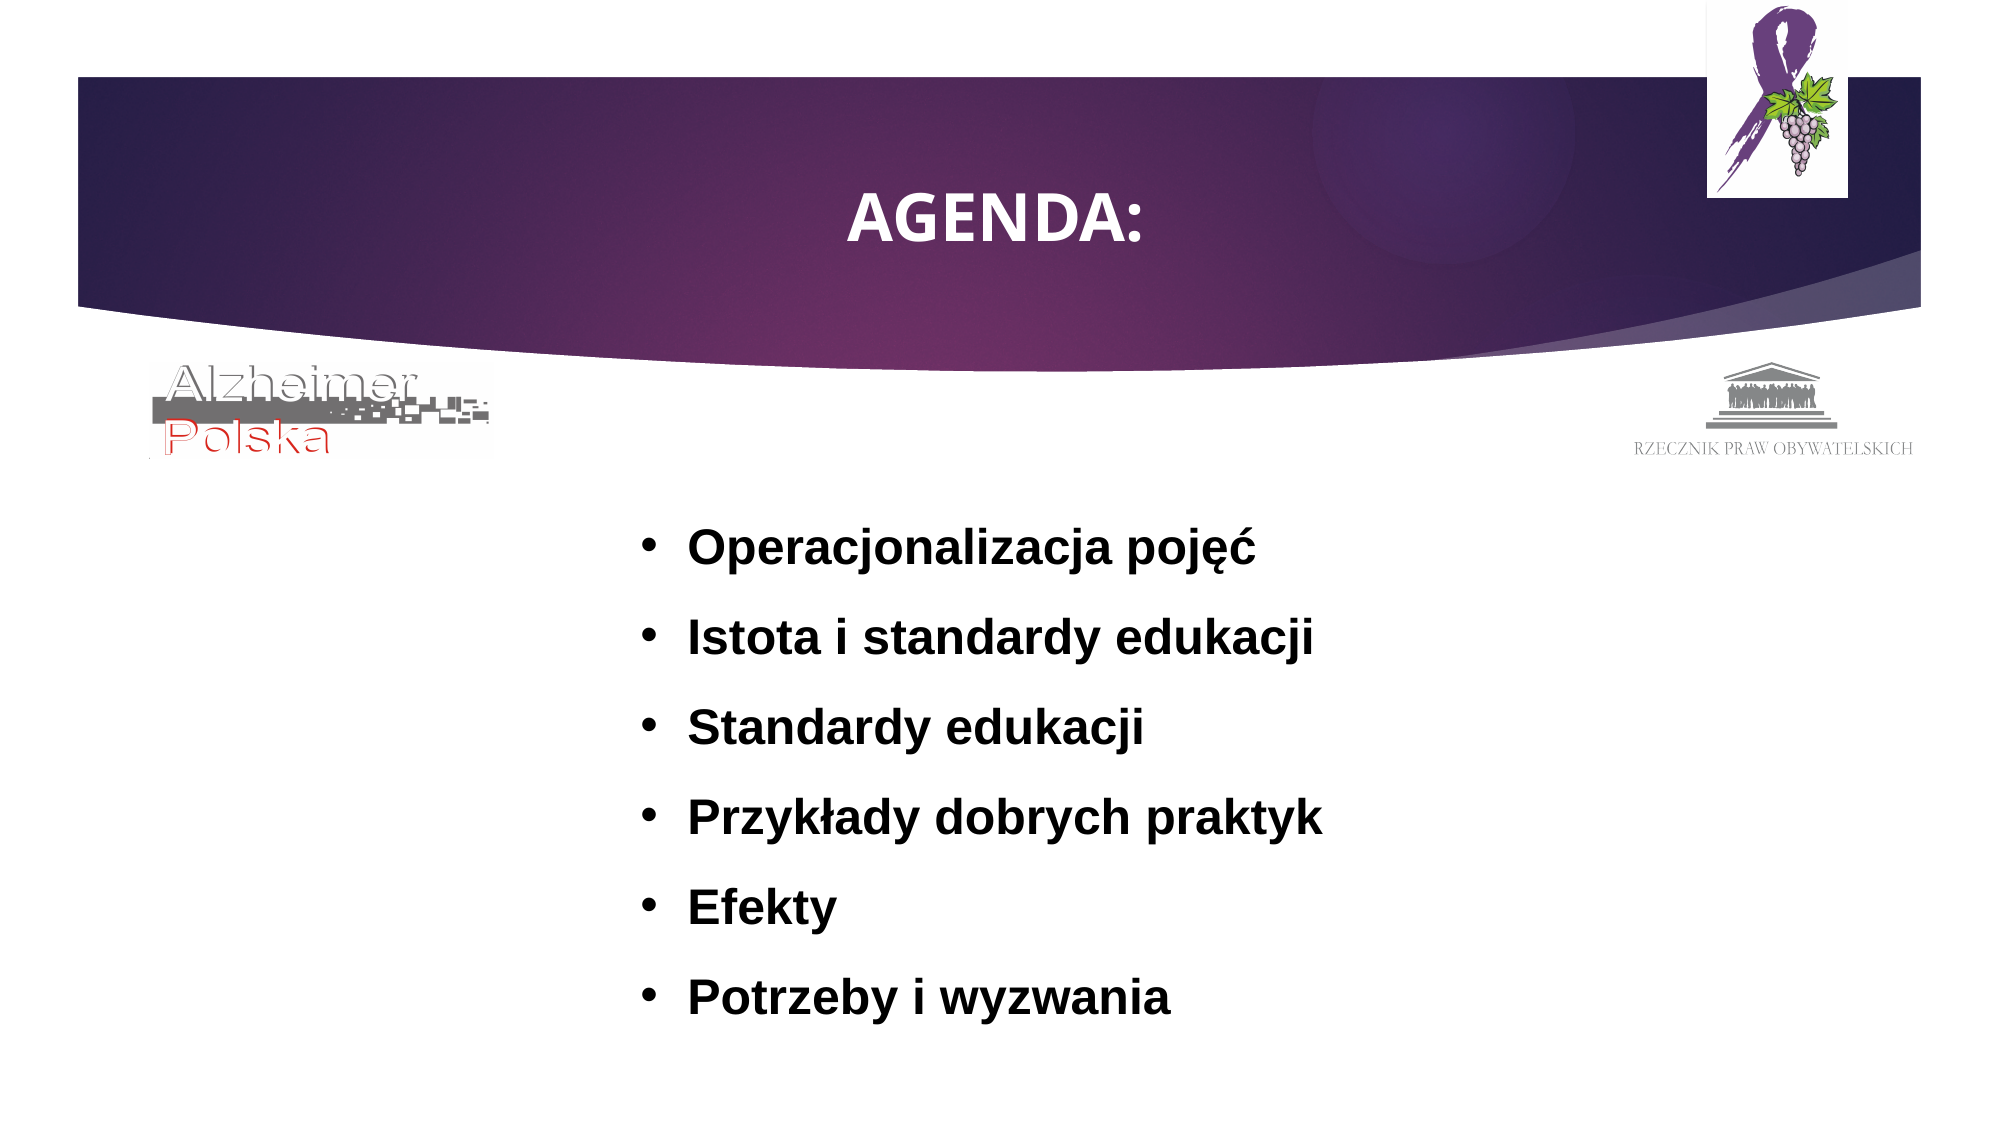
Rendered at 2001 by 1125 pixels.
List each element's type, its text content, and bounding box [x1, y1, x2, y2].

picture [1634, 362, 1913, 455]
picture [149, 362, 495, 460]
text_box AGENDA: [832, 167, 1160, 263]
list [1707, 0, 1848, 198]
text_box Operacjonalizacja pojęć Istota i standardy edukacji Standardy edukacji Przykłady dobrych praktyk Efekty Potrzeby i wyzwania [625, 432, 1339, 1032]
